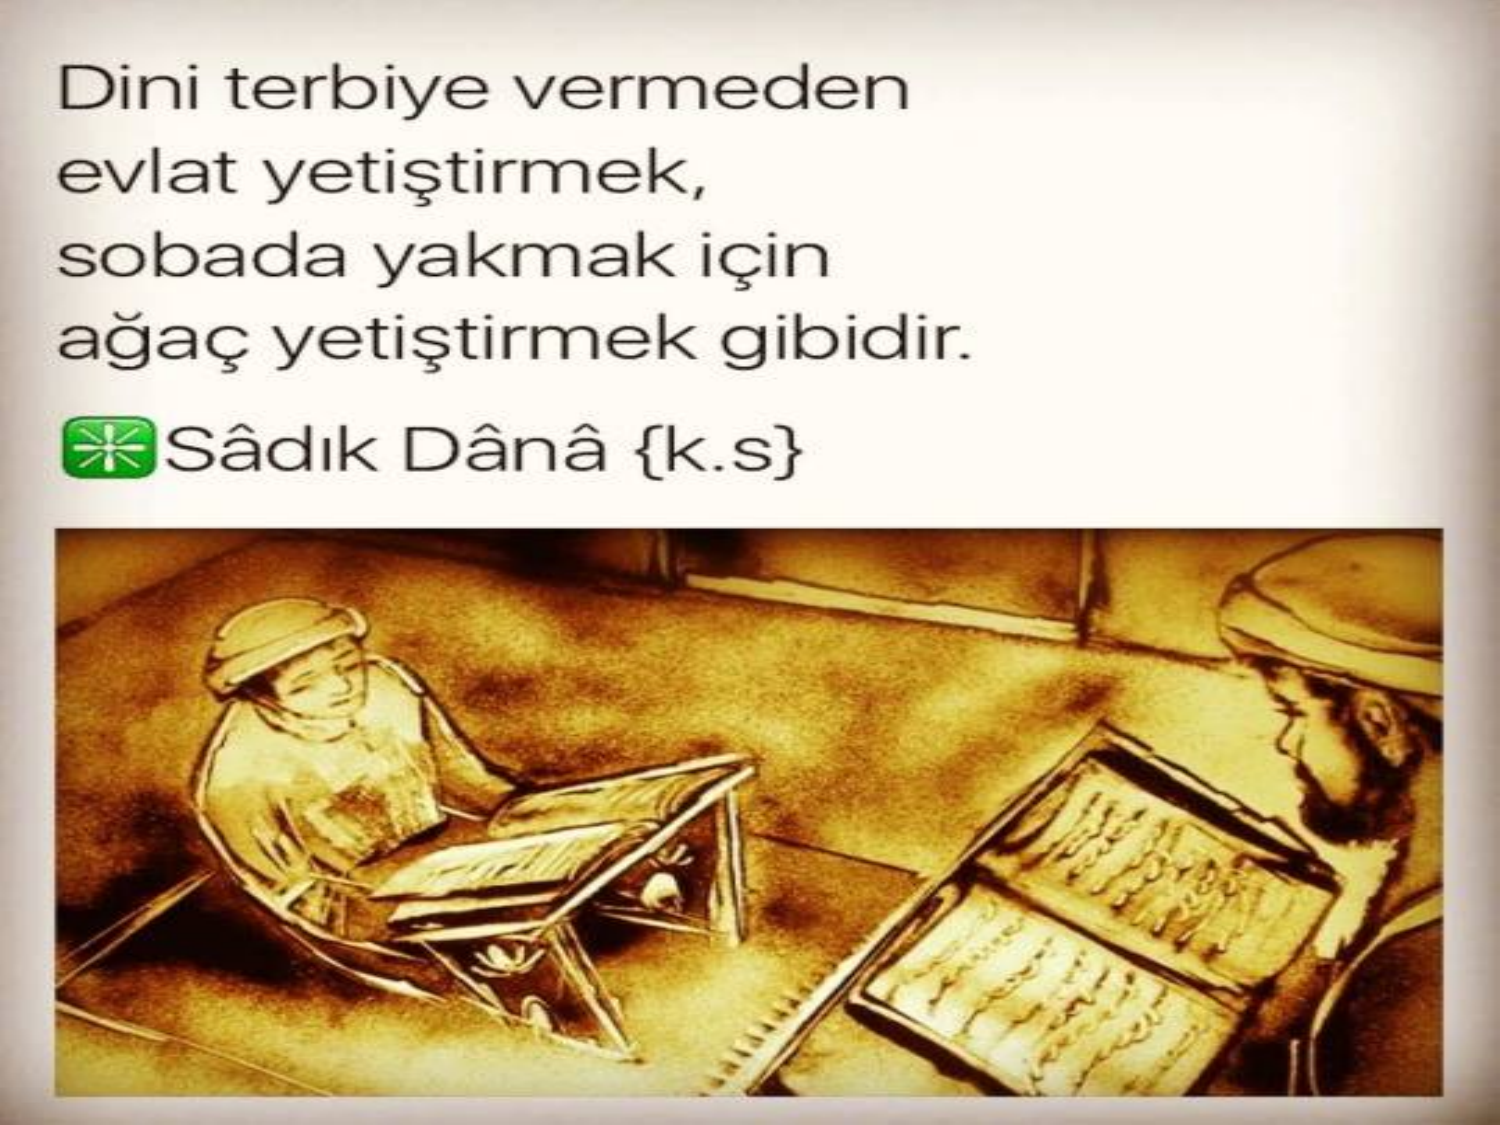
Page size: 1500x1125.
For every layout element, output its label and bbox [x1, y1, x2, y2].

list [0, 0, 1500, 1125]
